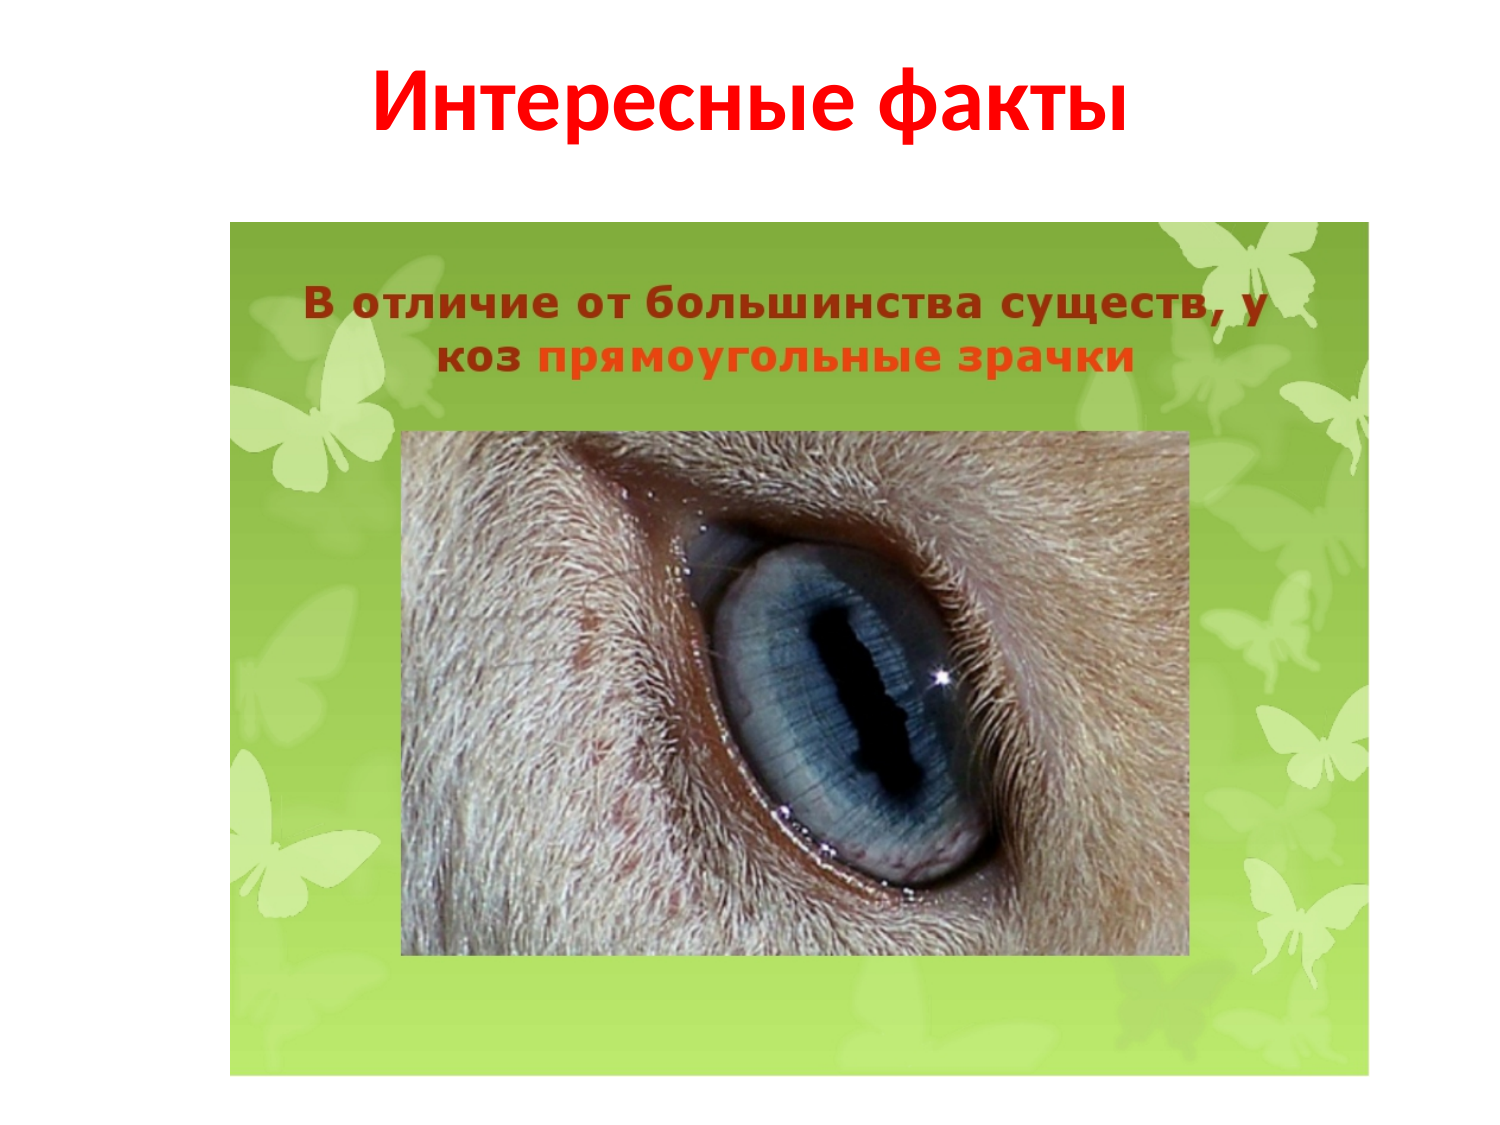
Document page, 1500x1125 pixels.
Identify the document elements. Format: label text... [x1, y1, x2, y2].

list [230, 222, 1370, 1077]
title Интересные факты [76, 0, 1427, 188]
